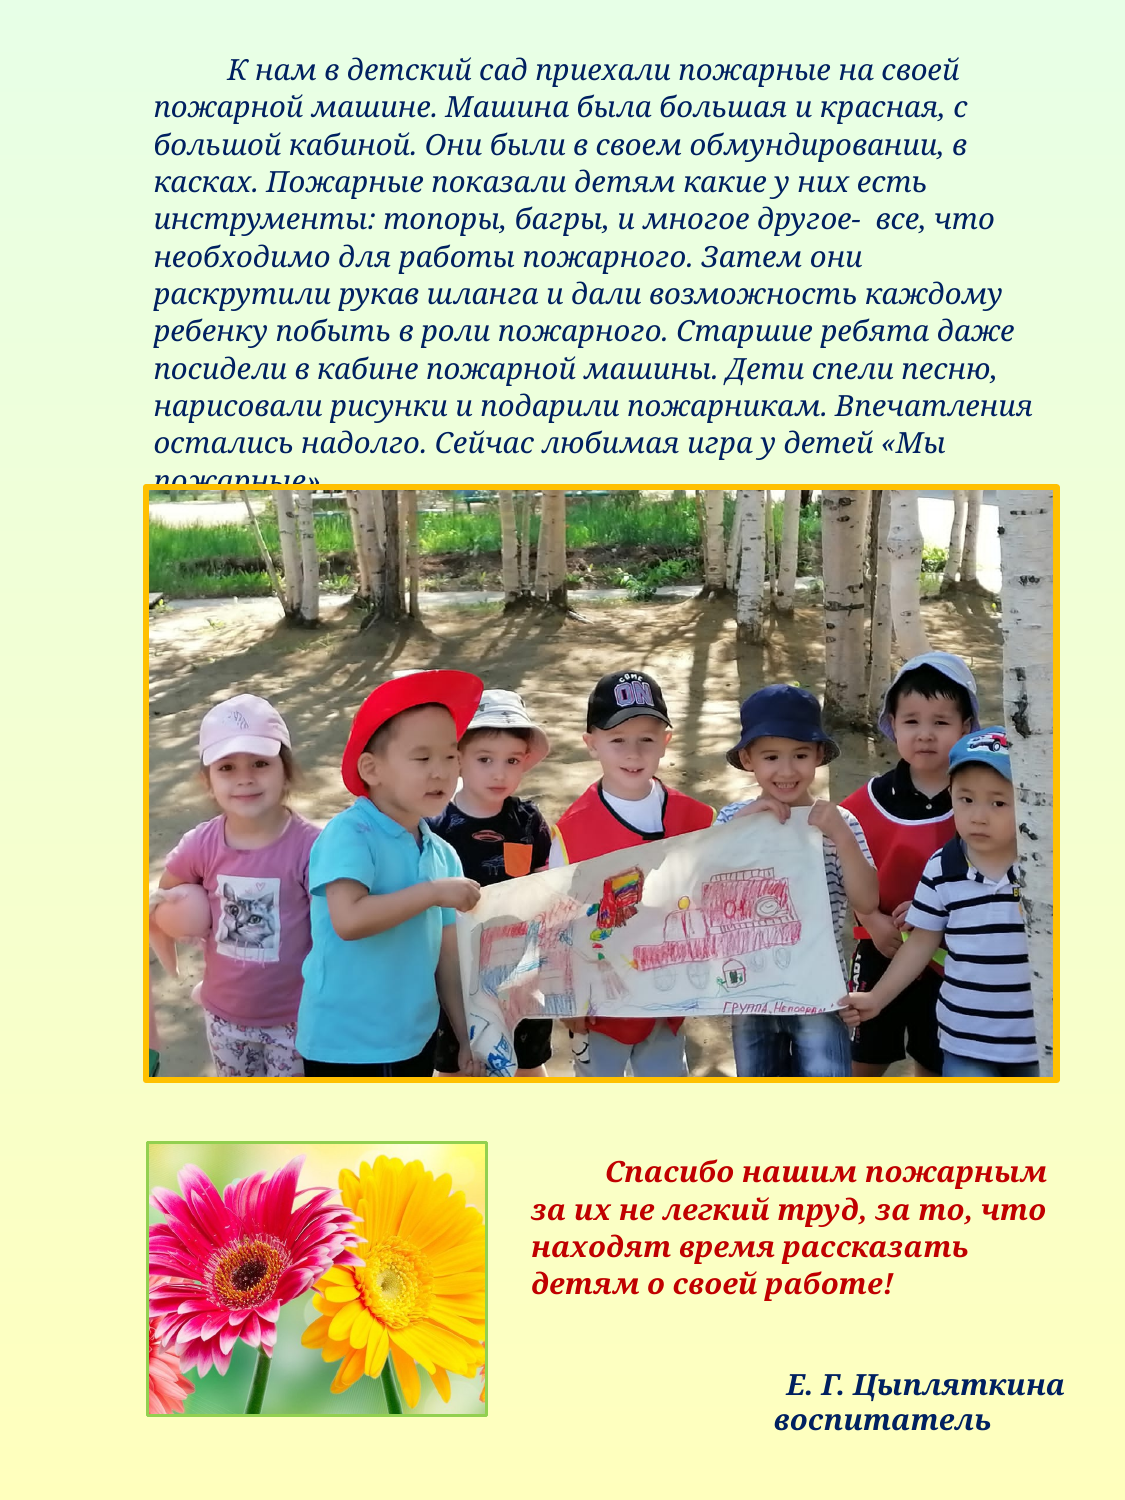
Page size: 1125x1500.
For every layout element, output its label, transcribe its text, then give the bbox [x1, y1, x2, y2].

text_box К нам в детский сад приехали пожарные на своей пожарной машине. Машина была большая и красная, с большой кабиной. Они были в своем обмундировании, в касках. Пожарные показали детям какие у них есть инструменты: топоры, багры, и многое другое- все, что необходимо для работы пожарного. Затем они раскрутили рукав шланга и дали возможность каждому ребенку побыть в роли пожарного. Старшие ребята даже посидели в кабине пожарной машины. Дети спели песню, нарисовали рисунки и подарили пожарникам. Впечатления остались надолго. Сейчас любимая игра у детей «Мы пожарные». [138, 41, 1059, 505]
picture [149, 1143, 485, 1414]
text_box Е. Г. Цыпляткина воспитатель [751, 1354, 1081, 1444]
text_box Спасибо нашим пожарным за их не легкий труд, за то, что находят время рассказать детям о своей работе! [516, 1143, 1079, 1308]
picture [149, 490, 1054, 1078]
